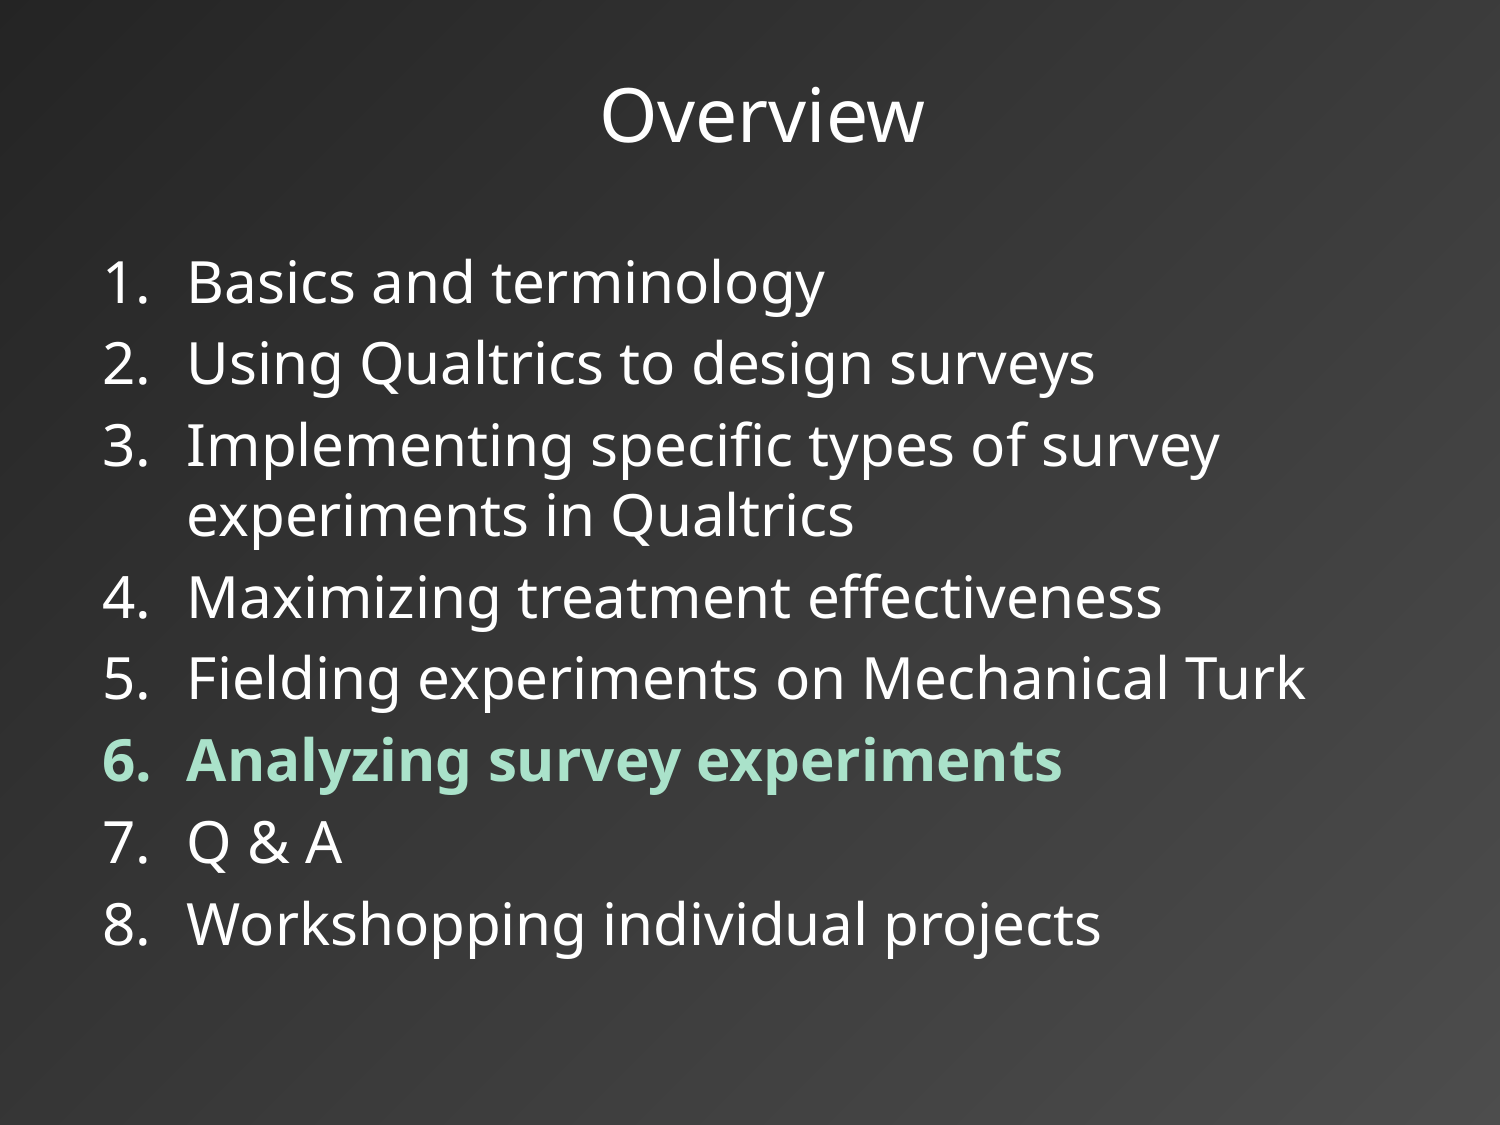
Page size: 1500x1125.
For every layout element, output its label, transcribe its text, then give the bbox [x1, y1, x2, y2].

list Basics and terminology Using Qualtrics to design surveys Implementing specific types of survey experiments in Qualtrics Maximizing treatment effectiveness Fielding experiments on Mechanical Turk Analyzing survey experiments Q & A Workshopping individual projects [87, 237, 1413, 976]
title Overview [124, 37, 1401, 188]
